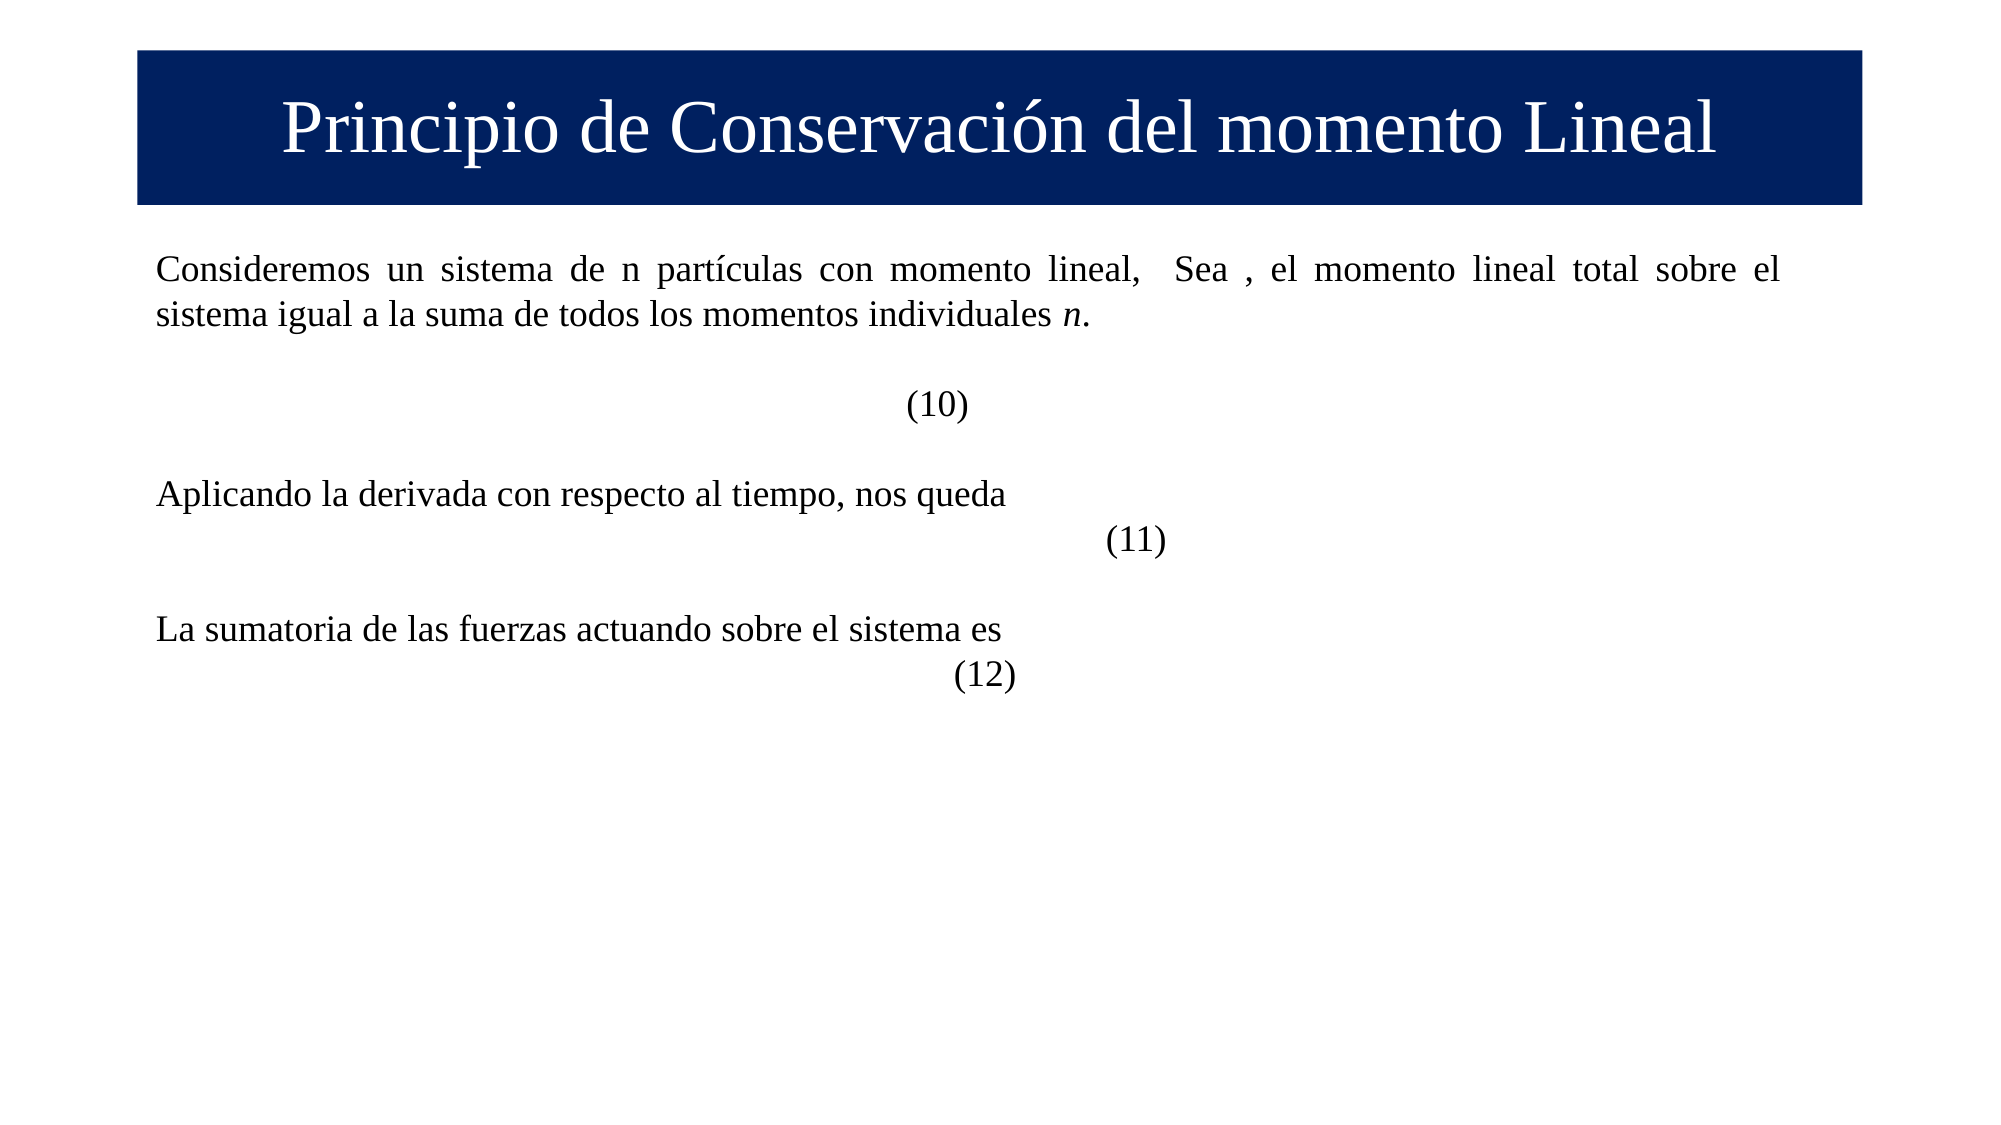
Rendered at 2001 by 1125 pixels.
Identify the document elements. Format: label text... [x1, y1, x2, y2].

text_box Principio de Conservación del momento Lineal [137, 50, 1863, 205]
